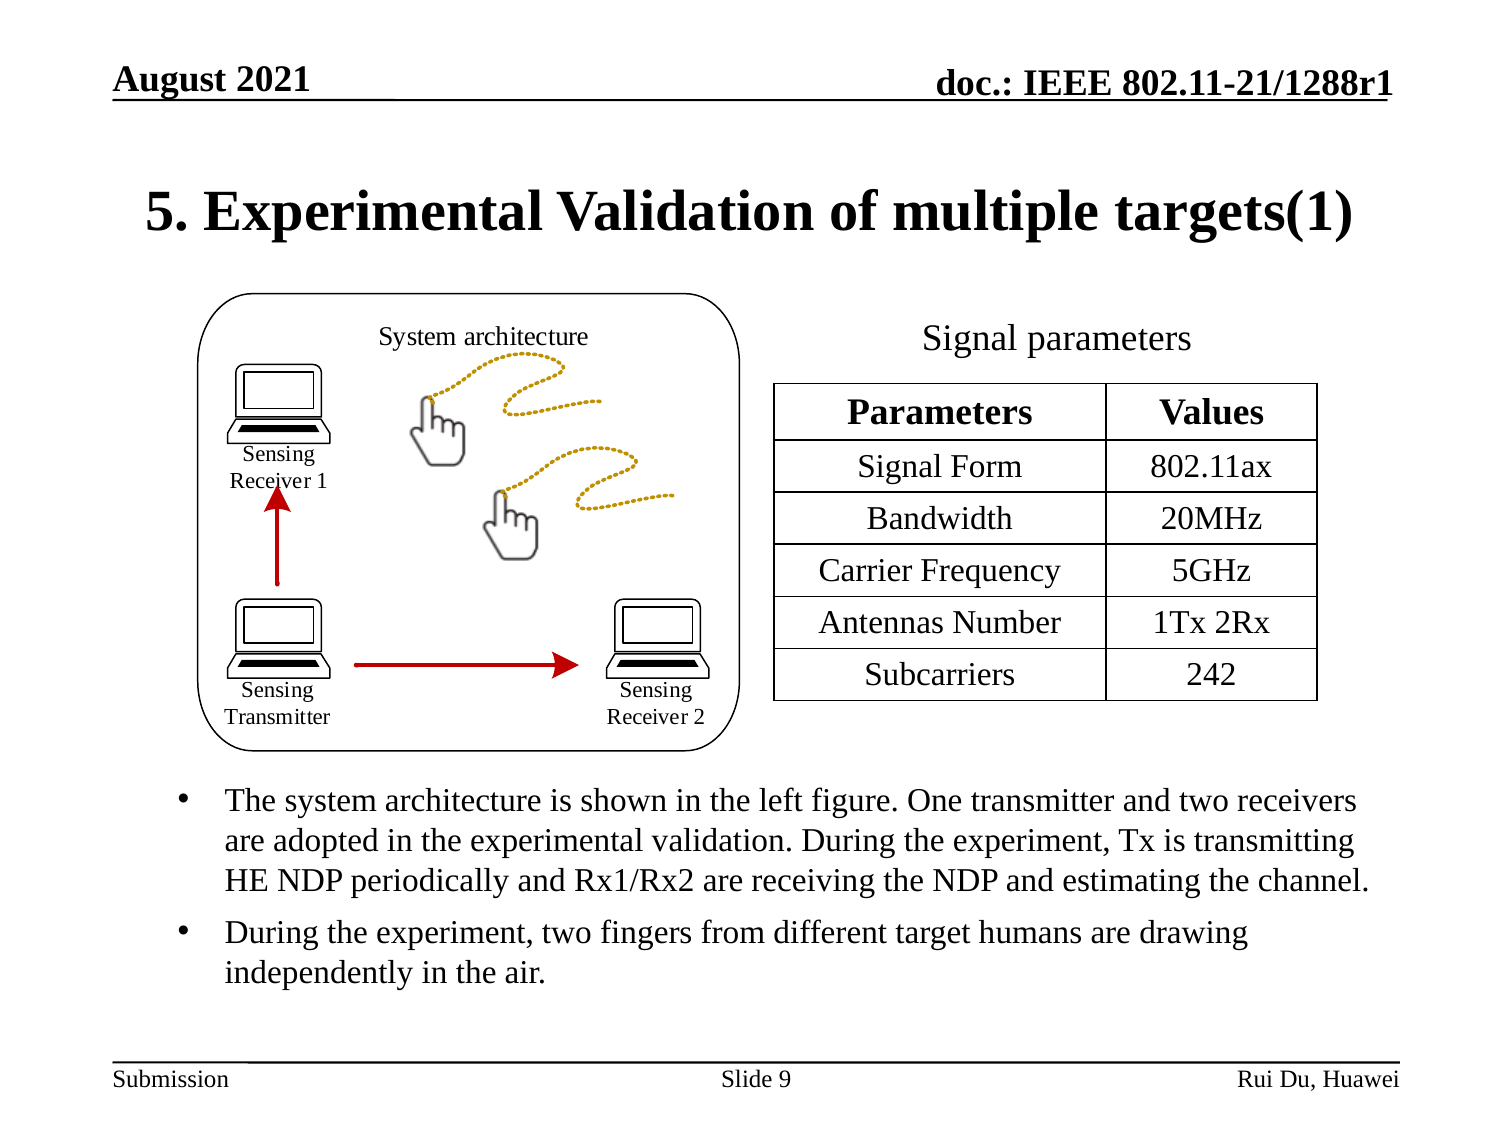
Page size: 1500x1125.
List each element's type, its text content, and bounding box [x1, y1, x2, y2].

text_box The system architecture is shown in the left figure. One transmitter and two receivers are adopted in the experimental validation. During the experiment, Tx is transmitting HE NDP periodically and Rx1/Rx2 are receiving the NDP and estimating the channel. During the experiment, two fingers from different target humans are drawing independently in the air. [106, 770, 1394, 1060]
table_cell 242 [1107, 649, 1316, 700]
text_box Signal parameters [833, 305, 1281, 365]
slide_number Slide 9 [712, 1061, 800, 1123]
table_cell Bandwidth [775, 493, 1105, 543]
table_cell Antennas Number [775, 597, 1105, 648]
table_cell Subcarriers [775, 649, 1105, 700]
table_header Parameters [775, 384, 1105, 439]
table_cell Carrier Frequency [775, 545, 1105, 596]
picture [194, 290, 741, 752]
table_cell 20MHz [1107, 493, 1316, 543]
table_cell 1Tx 2Rx [1107, 597, 1316, 648]
table_cell 5GHz [1107, 545, 1316, 596]
title 5. Experimental Validation of multiple targets(1) [112, 111, 1388, 303]
table_cell 802.11ax [1107, 441, 1316, 491]
table_cell Signal Form [775, 441, 1105, 491]
table_header Values [1107, 384, 1316, 439]
